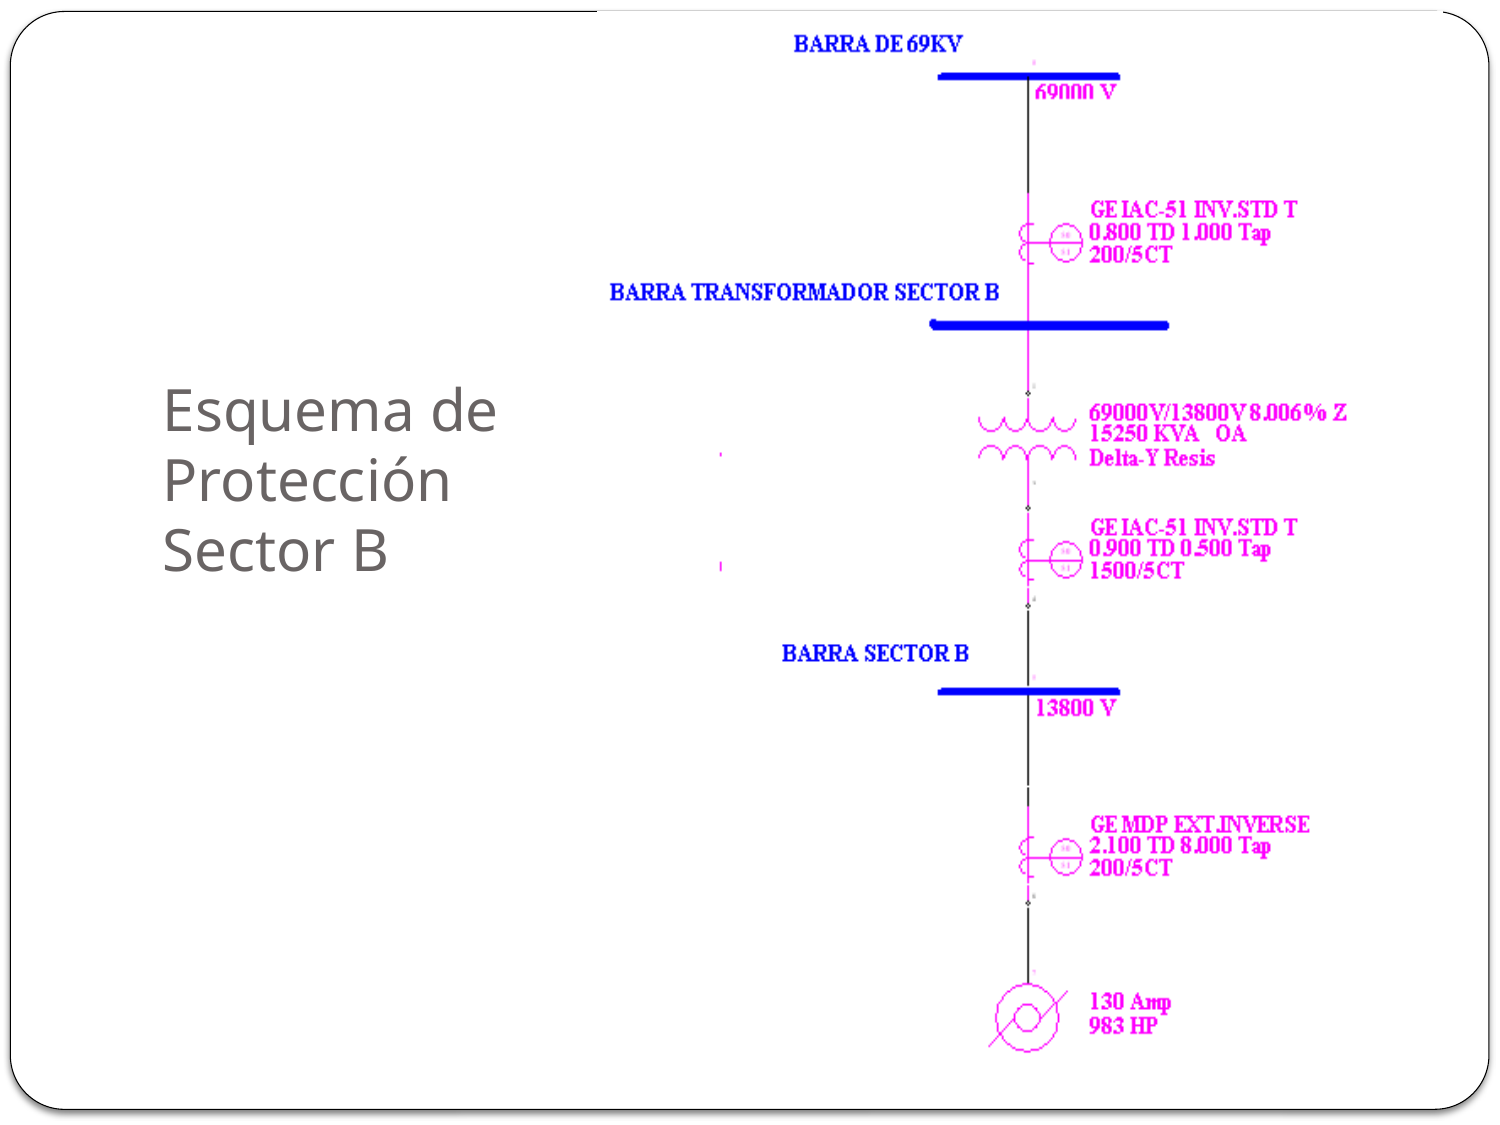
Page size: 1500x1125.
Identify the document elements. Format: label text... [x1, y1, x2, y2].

picture [597, 11, 1443, 1102]
title Esquema de Protección Sector B [147, 337, 574, 599]
